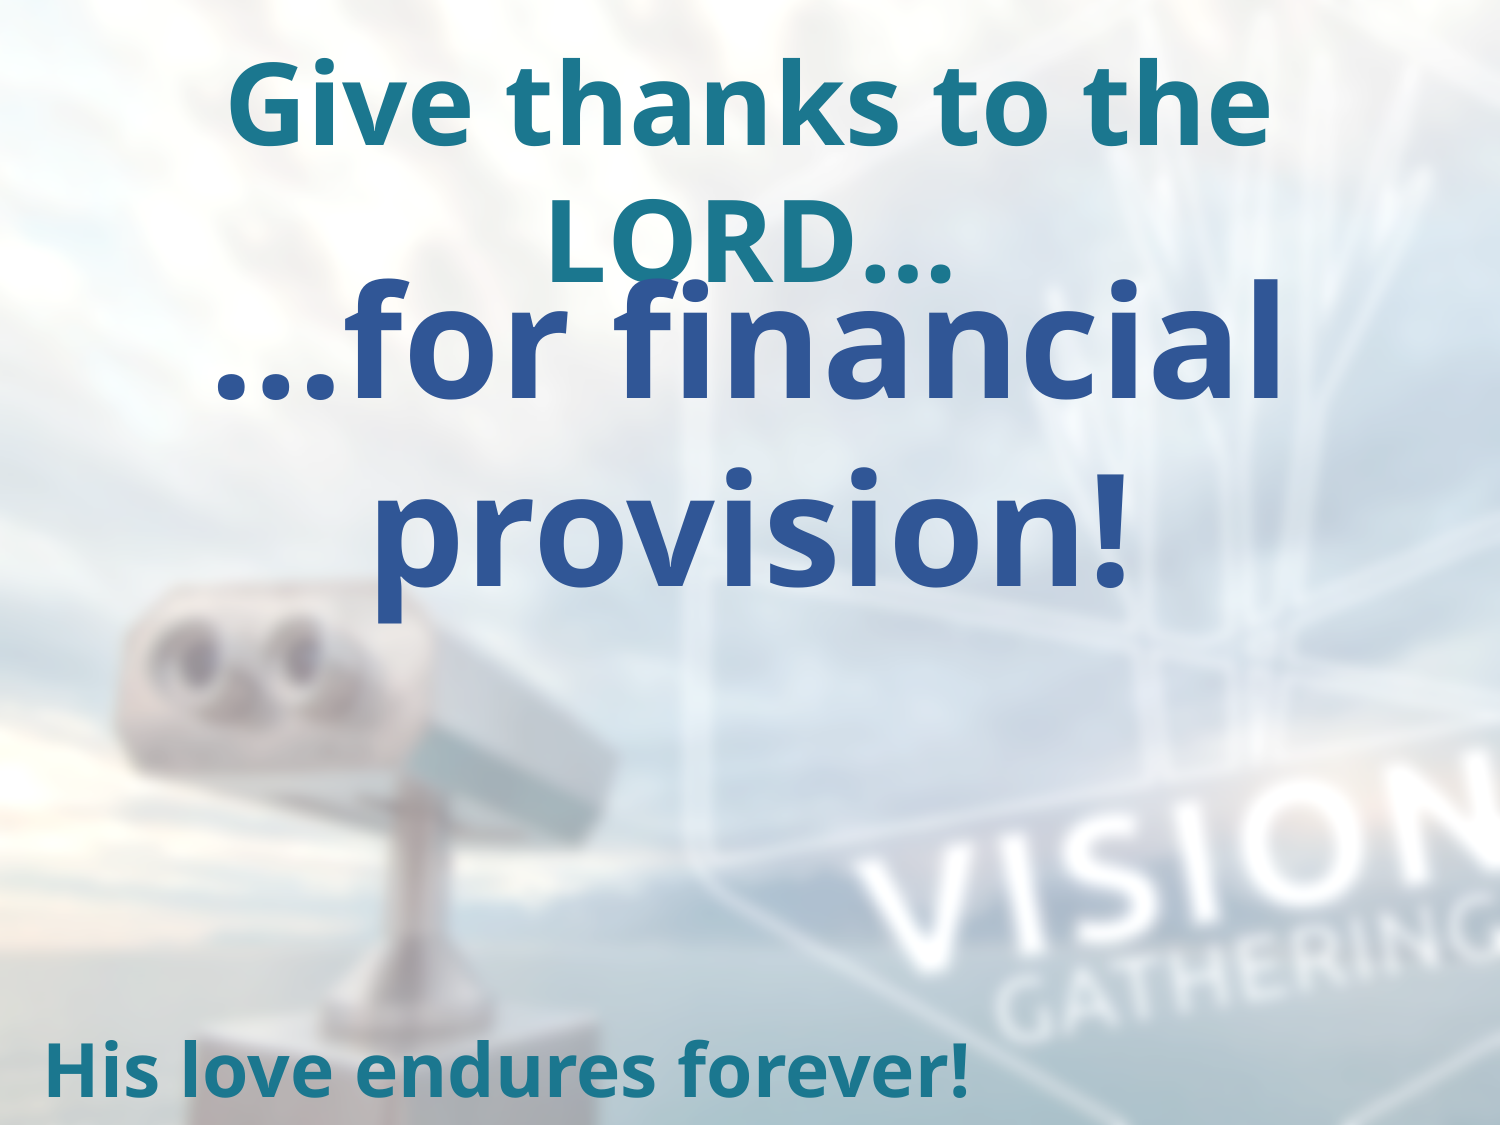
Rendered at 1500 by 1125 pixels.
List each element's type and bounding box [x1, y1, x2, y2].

list [0, 0, 1500, 1125]
